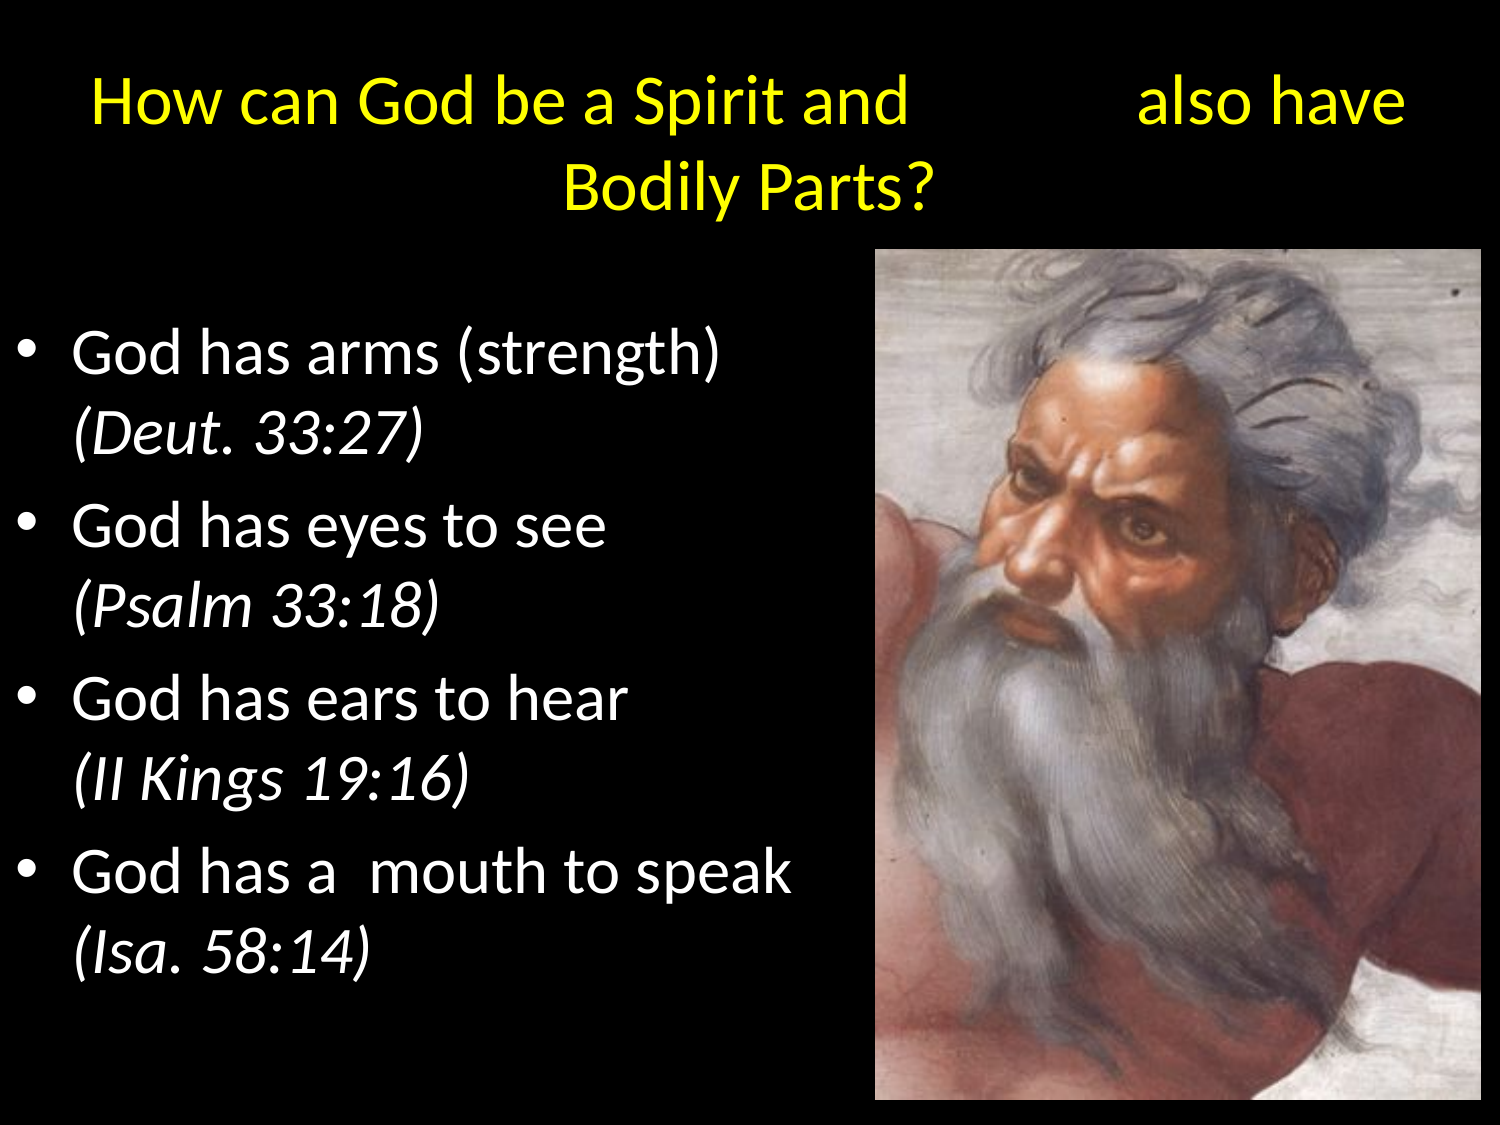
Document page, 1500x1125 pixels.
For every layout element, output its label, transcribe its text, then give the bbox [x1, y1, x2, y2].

title How can God be a Spirit and also have Bodily Parts? [75, 45, 1425, 233]
list God has arms (strength) (Deut. 33:27) God has eyes to see (Psalm 33:18) God has ears to hear (II Kings 19:16) God has a mouth to speak (Isa. 58:14) [0, 299, 825, 1125]
picture [874, 249, 1481, 1101]
